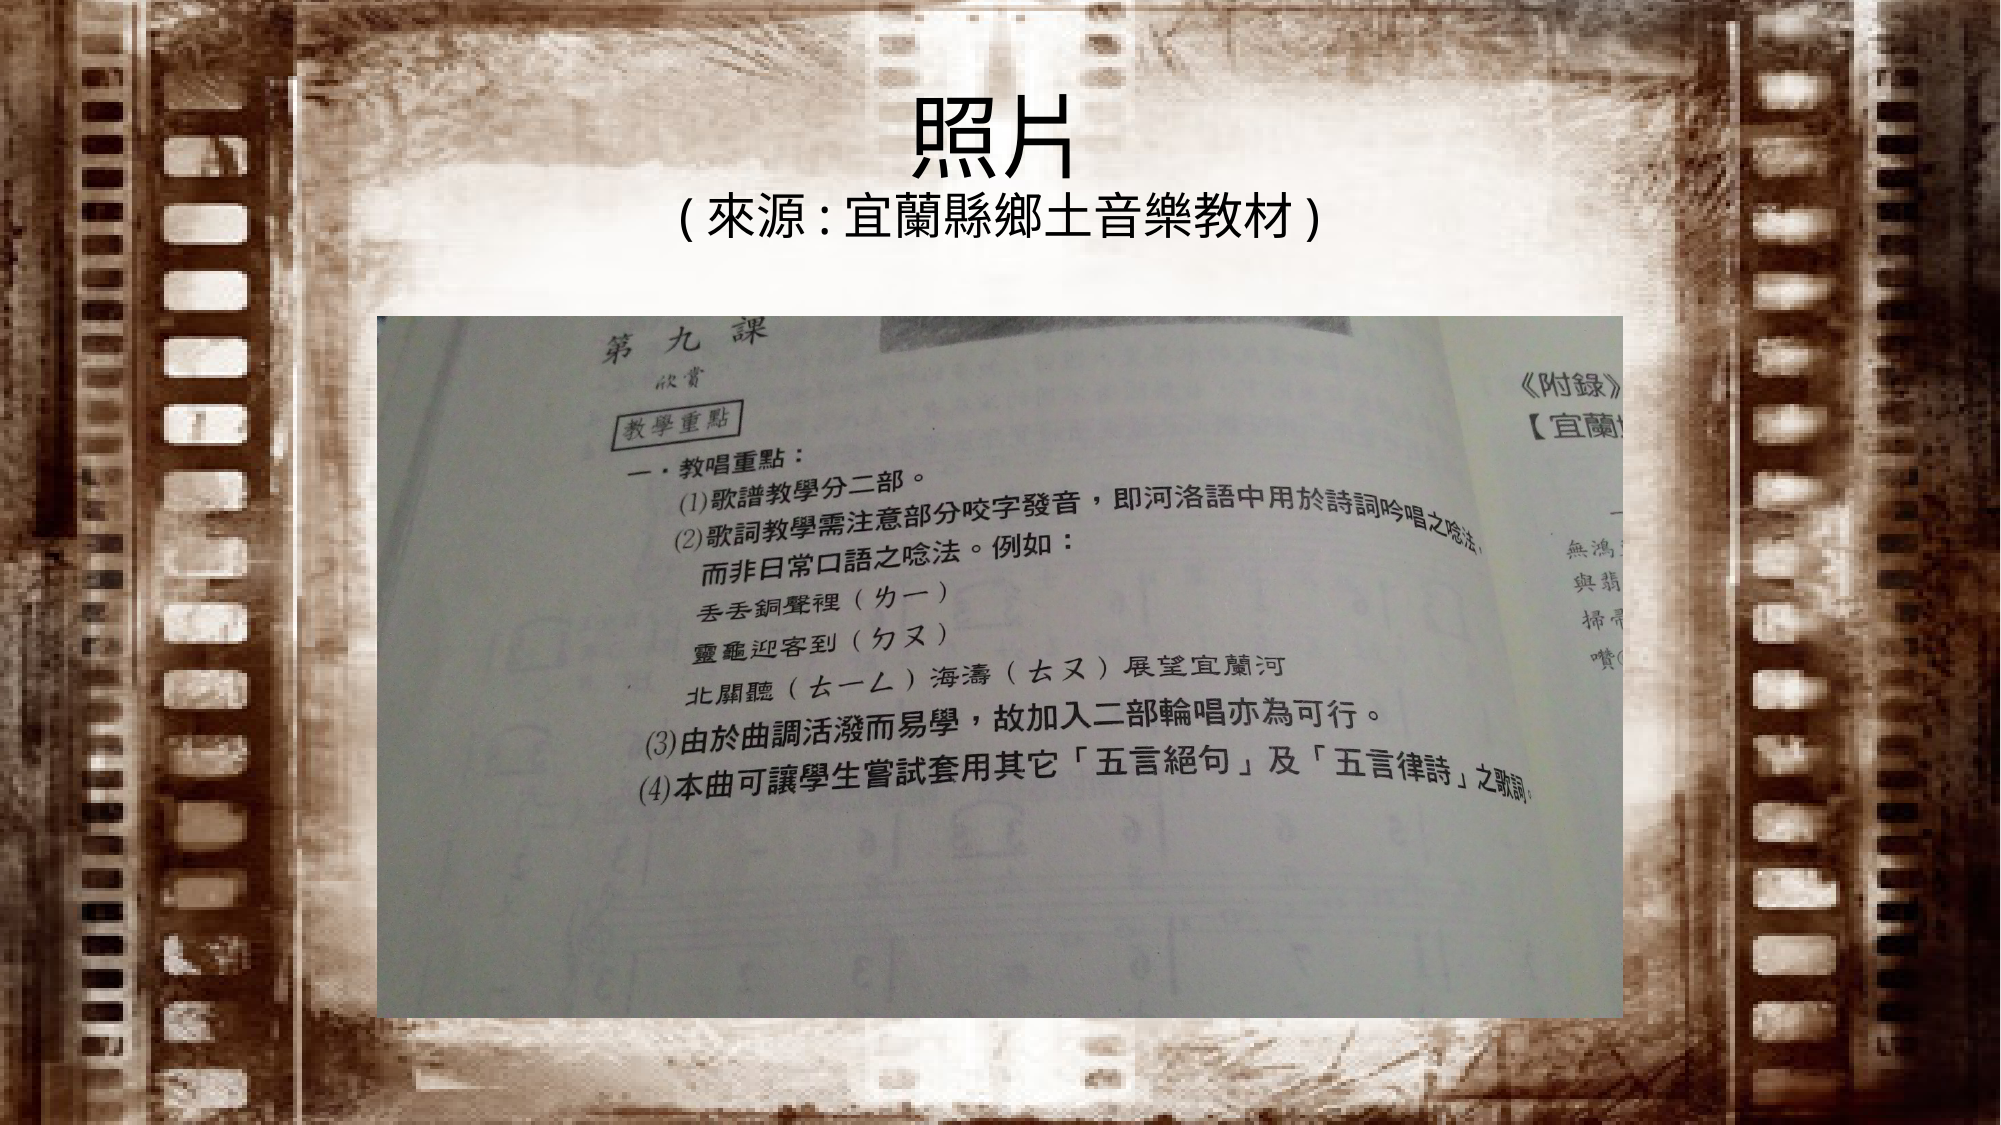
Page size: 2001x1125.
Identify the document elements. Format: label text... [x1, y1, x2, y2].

picture [0, 0, 2001, 1125]
title 照片 (來源:宜蘭縣鄉土音樂教材) [137, 59, 1863, 278]
